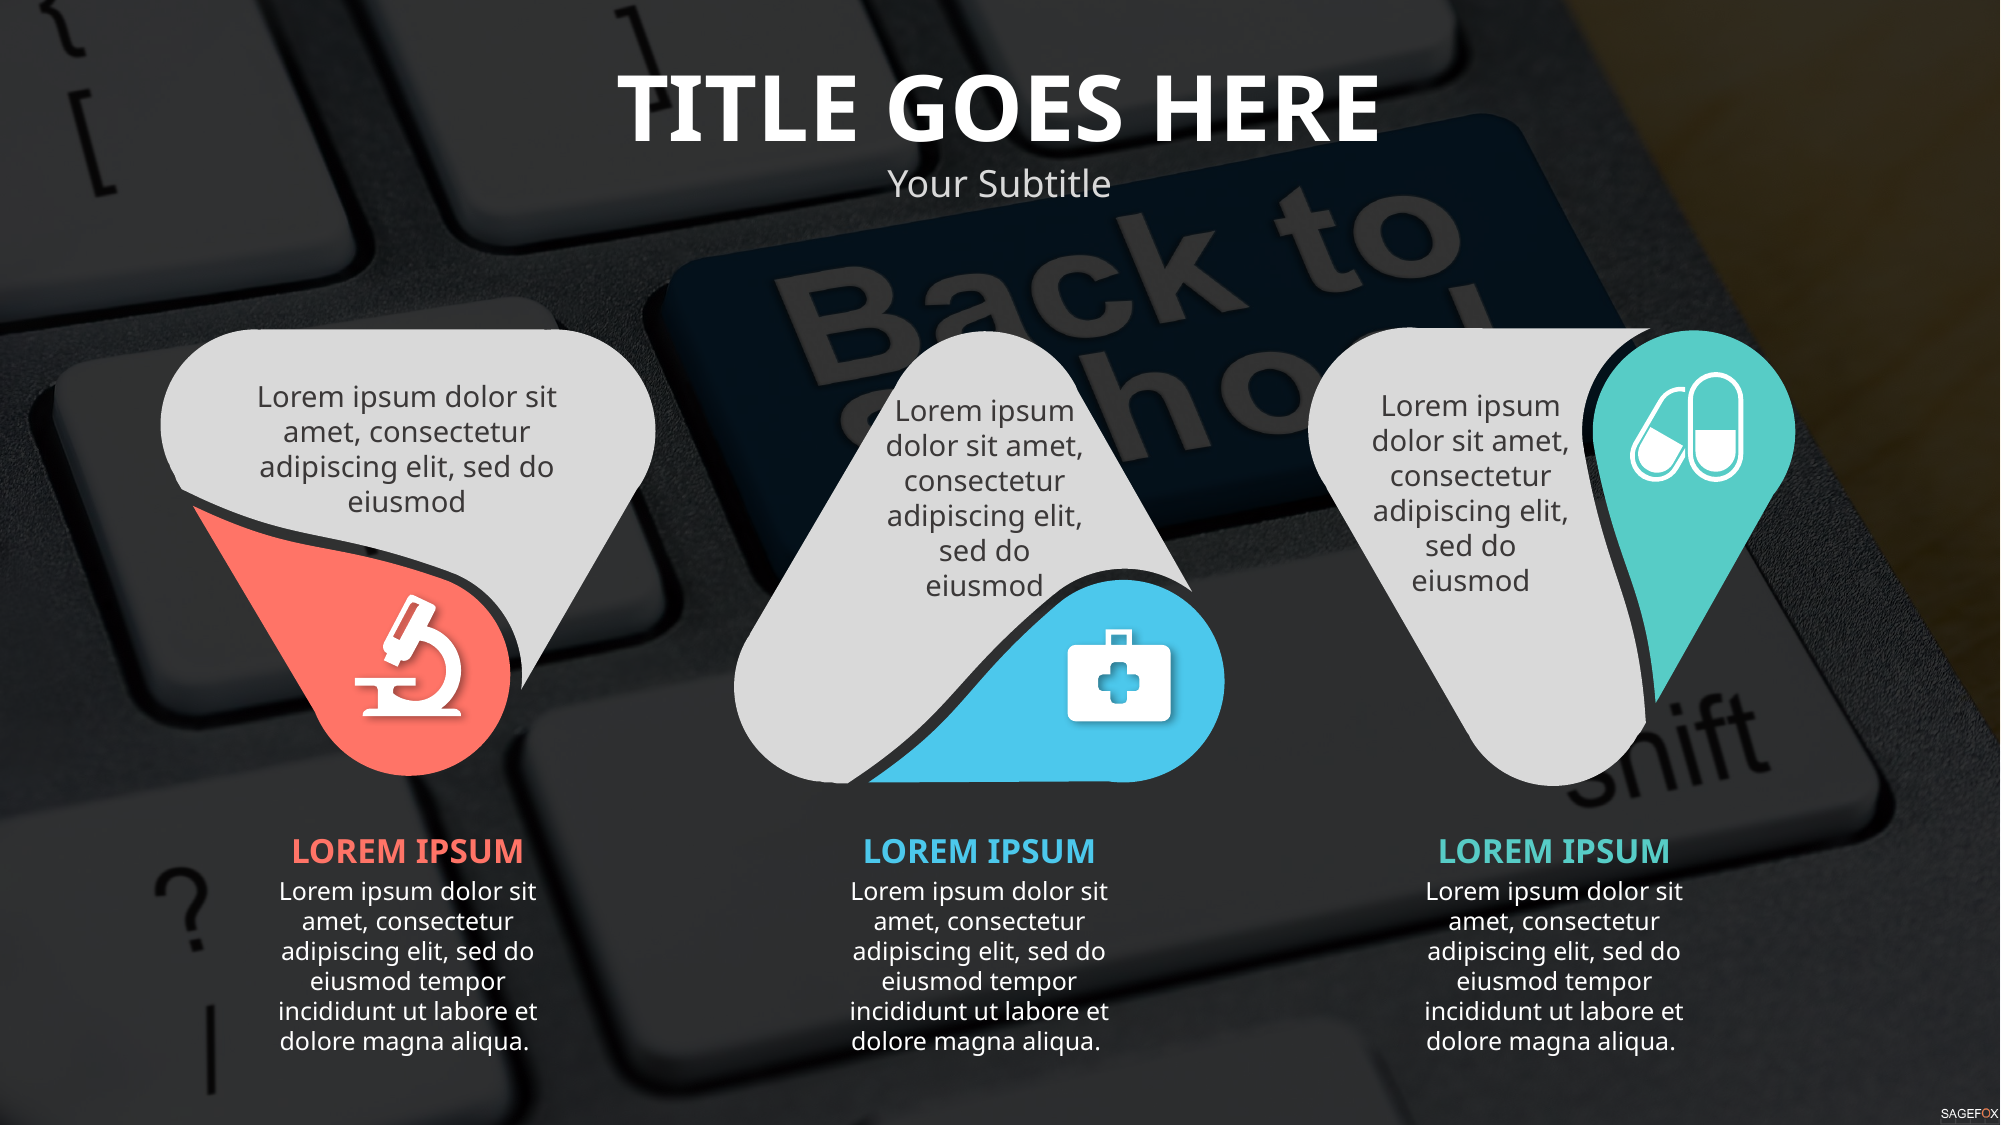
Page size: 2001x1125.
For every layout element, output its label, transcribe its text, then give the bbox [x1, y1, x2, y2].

text_box Lorem ipsum dolor sit amet, consectetur adipiscing elit, sed do eiusmod [213, 371, 602, 526]
text_box [190, 503, 512, 777]
text_box TITLE GOES HERE Your Subtitle [548, 42, 1452, 322]
text_box Lorem ipsum dolor sit amet, consectetur adipiscing elit, sed do eiusmod [1351, 379, 1591, 605]
picture [0, 0, 2001, 1125]
text_box [894, 330, 1077, 385]
text_box [1067, 629, 1171, 722]
text_box [159, 328, 657, 691]
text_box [1626, 371, 1744, 486]
text_box LOREM IPSUM Lorem ipsum dolor sit amet, consectetur adipiscing elit, sed do eiusmod tempor incididunt ut labore et dolore magna aliqua. [1384, 823, 1725, 1063]
text_box Lorem ipsum dolor sit amet, consectetur adipiscing elit, sed do eiusmod [865, 385, 1105, 610]
text_box [733, 435, 1037, 785]
text_box LOREM IPSUM Lorem ipsum dolor sit amet, consectetur adipiscing elit, sed do eiusmod tempor incididunt ut labore et dolore magna aliqua. [809, 823, 1150, 1063]
text_box [864, 578, 1226, 784]
text_box [354, 594, 462, 717]
text_box [1105, 436, 1194, 593]
text_box [1392, 481, 1647, 787]
text_box LOREM IPSUM Lorem ipsum dolor sit amet, consectetur adipiscing elit, sed do eiusmod tempor incididunt ut labore et dolore magna aliqua. [237, 823, 579, 1063]
text_box [1591, 329, 1797, 707]
text_box [1307, 326, 1651, 533]
